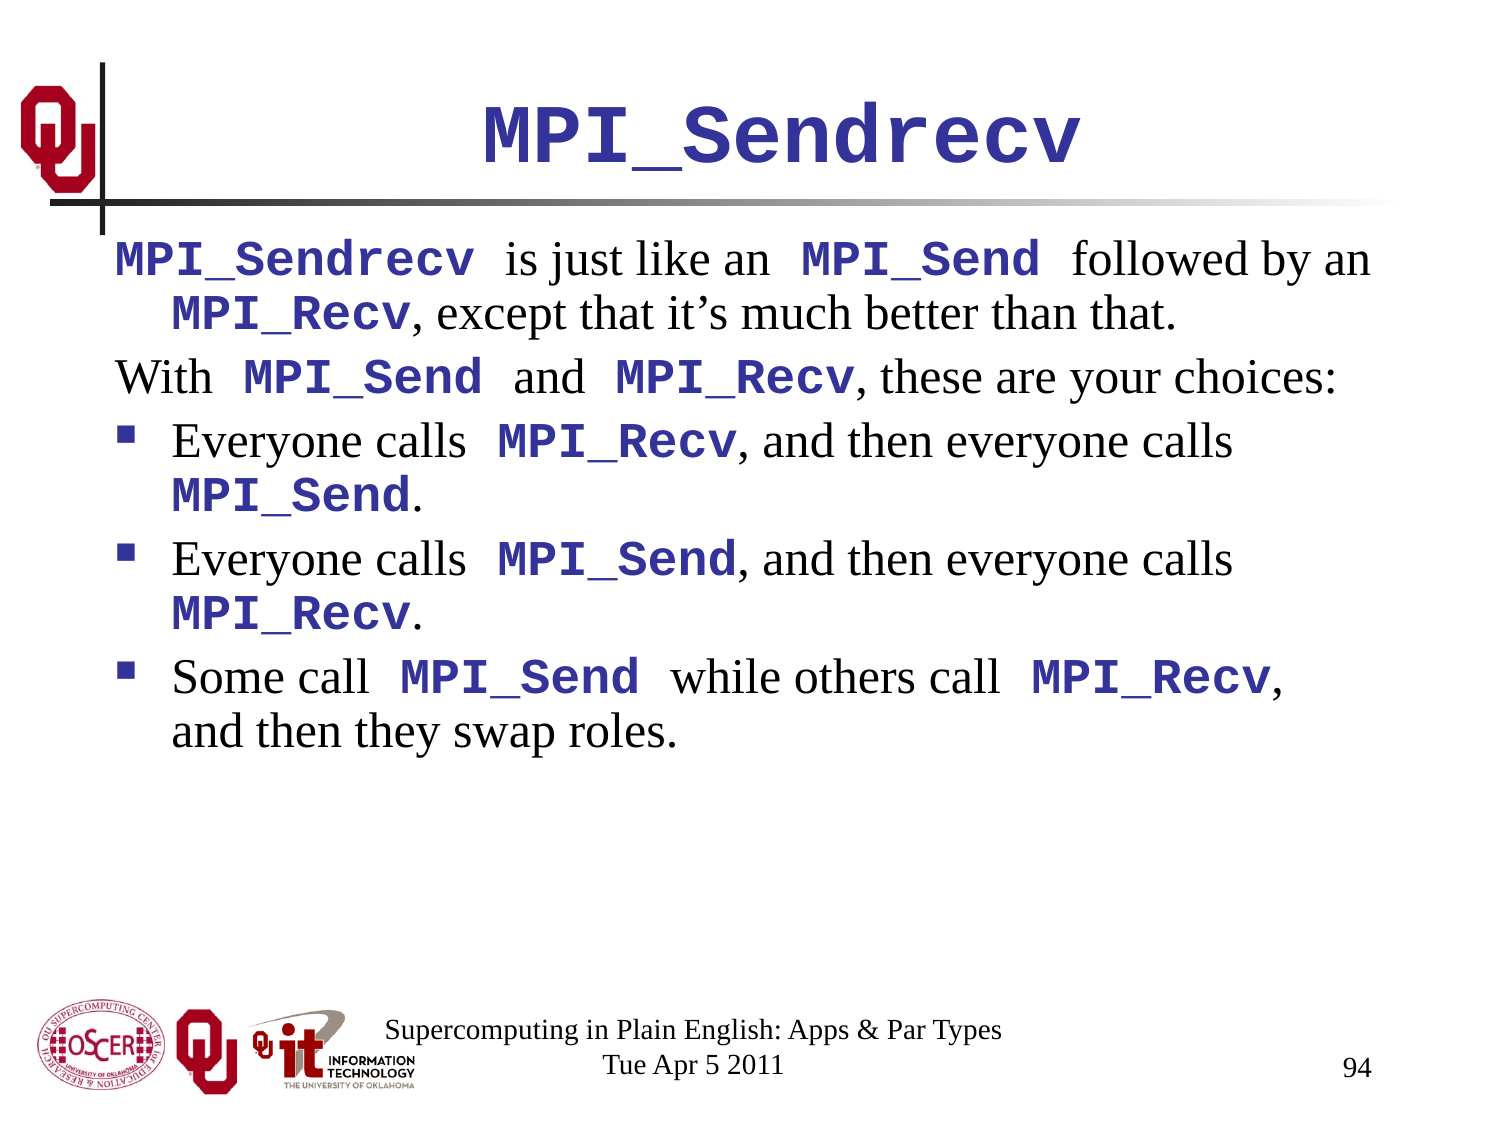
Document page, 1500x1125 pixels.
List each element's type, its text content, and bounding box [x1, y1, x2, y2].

list MPI_Sendrecv is just like an MPI_Send followed by an MPI_Recv, except that it’s much better than that. With MPI_Send and MPI_Recv, these are your choices: Everyone calls MPI_Recv, and then everyone calls MPI_Send. Everyone calls MPI_Send, and then everyone calls MPI_Recv. Some call MPI_Send while others call MPI_Recv, and then they swap roles. [99, 224, 1401, 988]
picture [18, 83, 97, 196]
picture [37, 999, 165, 1090]
picture [174, 999, 425, 1099]
slide_number 94 [1174, 1015, 1388, 1091]
footer Supercomputing in Plain English: Apps & Par Types Tue Apr 5 2011 [237, 1012, 1151, 1088]
title MPI_Sendrecv [124, 74, 1442, 187]
